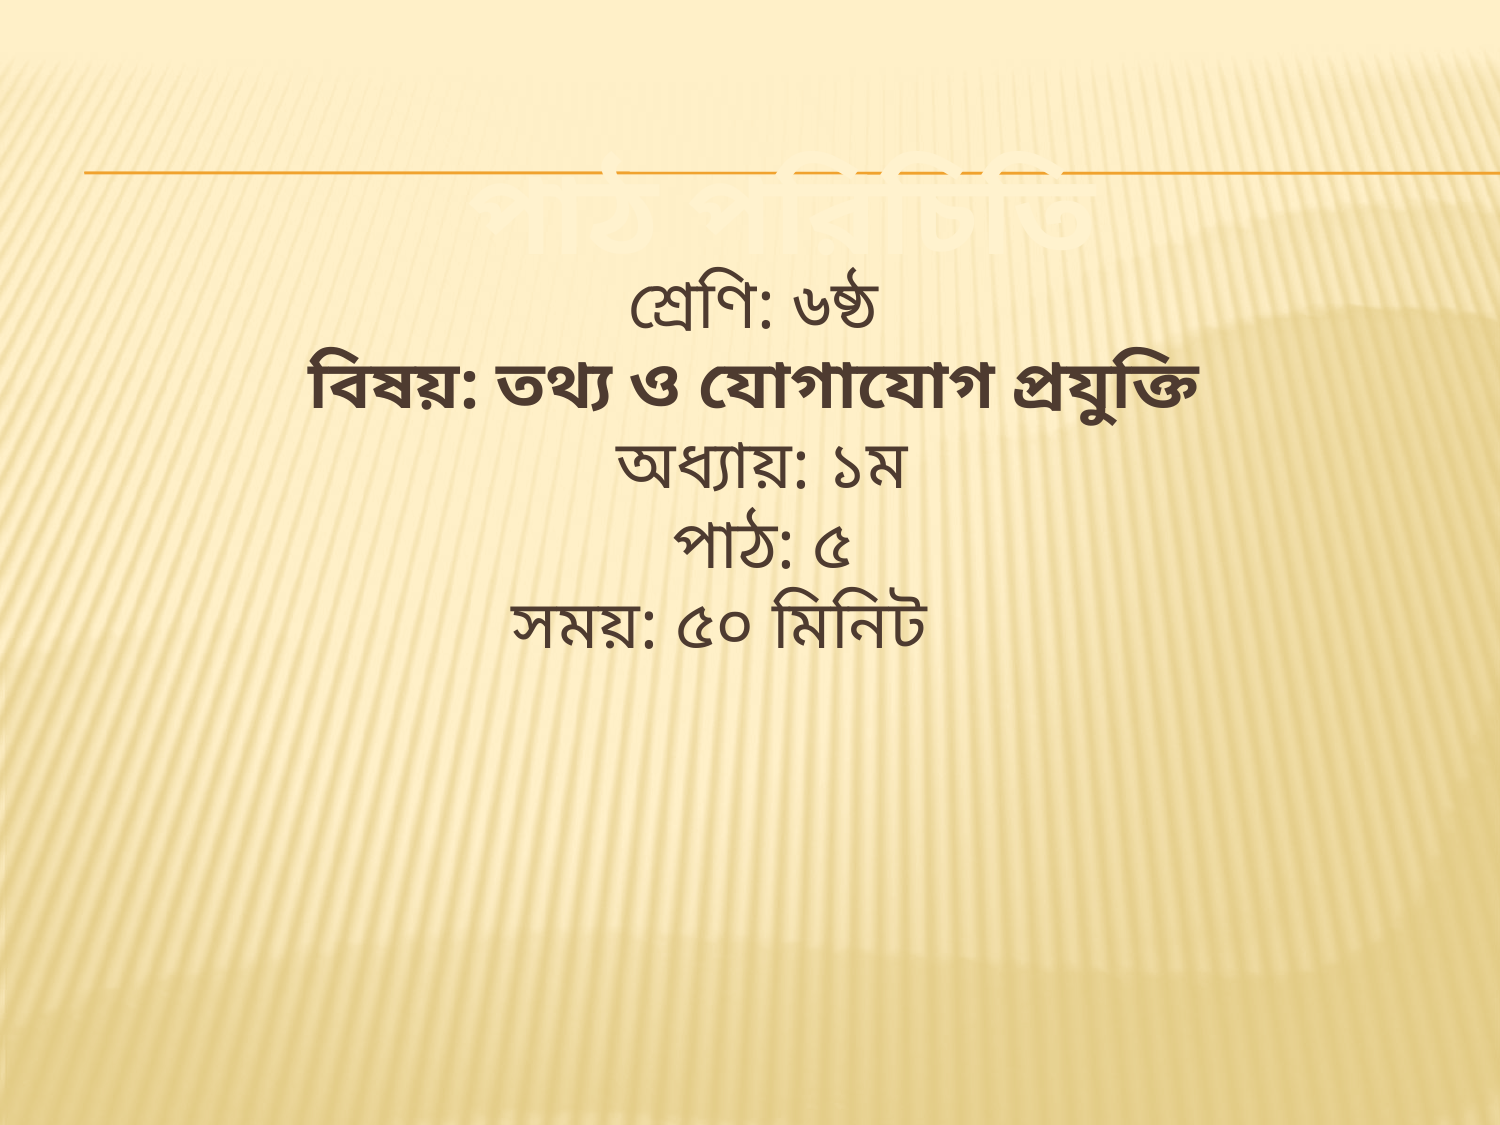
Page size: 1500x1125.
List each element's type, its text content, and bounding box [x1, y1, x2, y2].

text_box পাঠ পরিচিতি [125, 0, 1409, 285]
list শ্রেণি: ৬ষ্ঠ বিষয়: তথ্য ও যোগাযোগ প্রযুক্তি অধ্যায়: ১ম পাঠ: ৫ সময়: ৫০ মিনিট [50, 254, 1475, 998]
